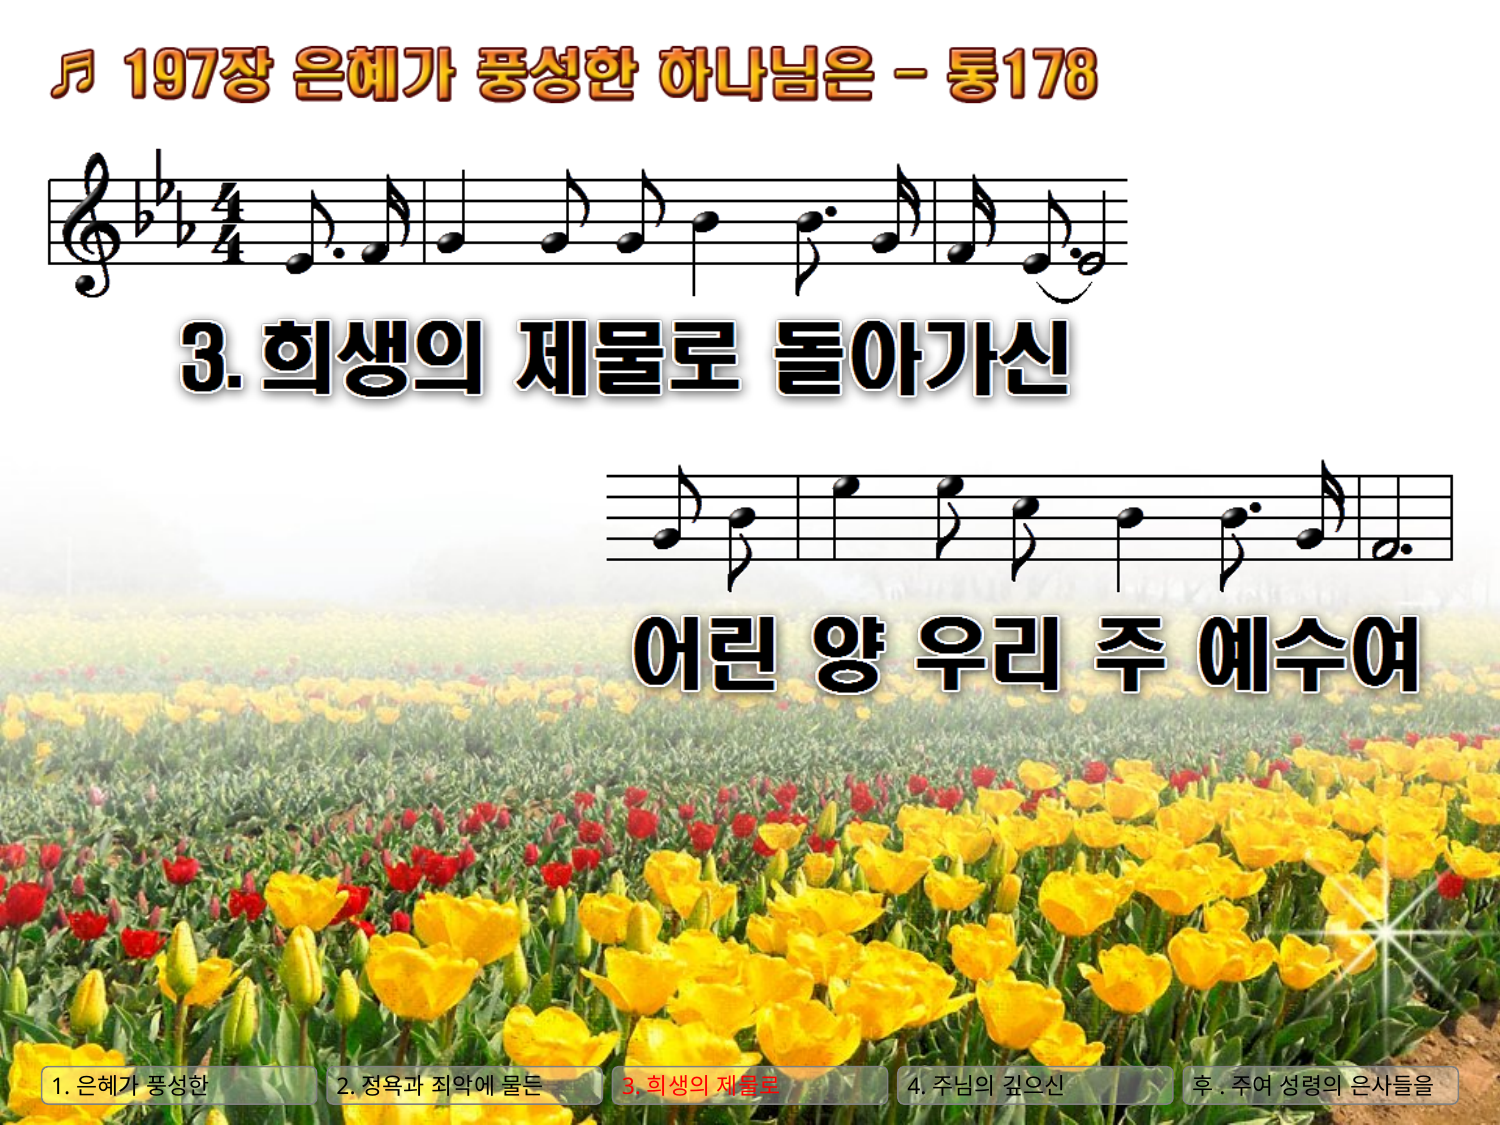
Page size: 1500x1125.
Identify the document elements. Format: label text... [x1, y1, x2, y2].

picture [0, 0, 1500, 1125]
text_box 2.정욕과 죄악에 물든 [327, 1066, 603, 1105]
text_box 후.주여 성령의 은사들을 [1183, 1066, 1459, 1105]
text_box 1.은혜가 풍성한 [41, 1066, 317, 1105]
text_box 3.희생의 제물로 [612, 1066, 888, 1105]
text_box 4.주님의 깊으신 [897, 1066, 1173, 1105]
